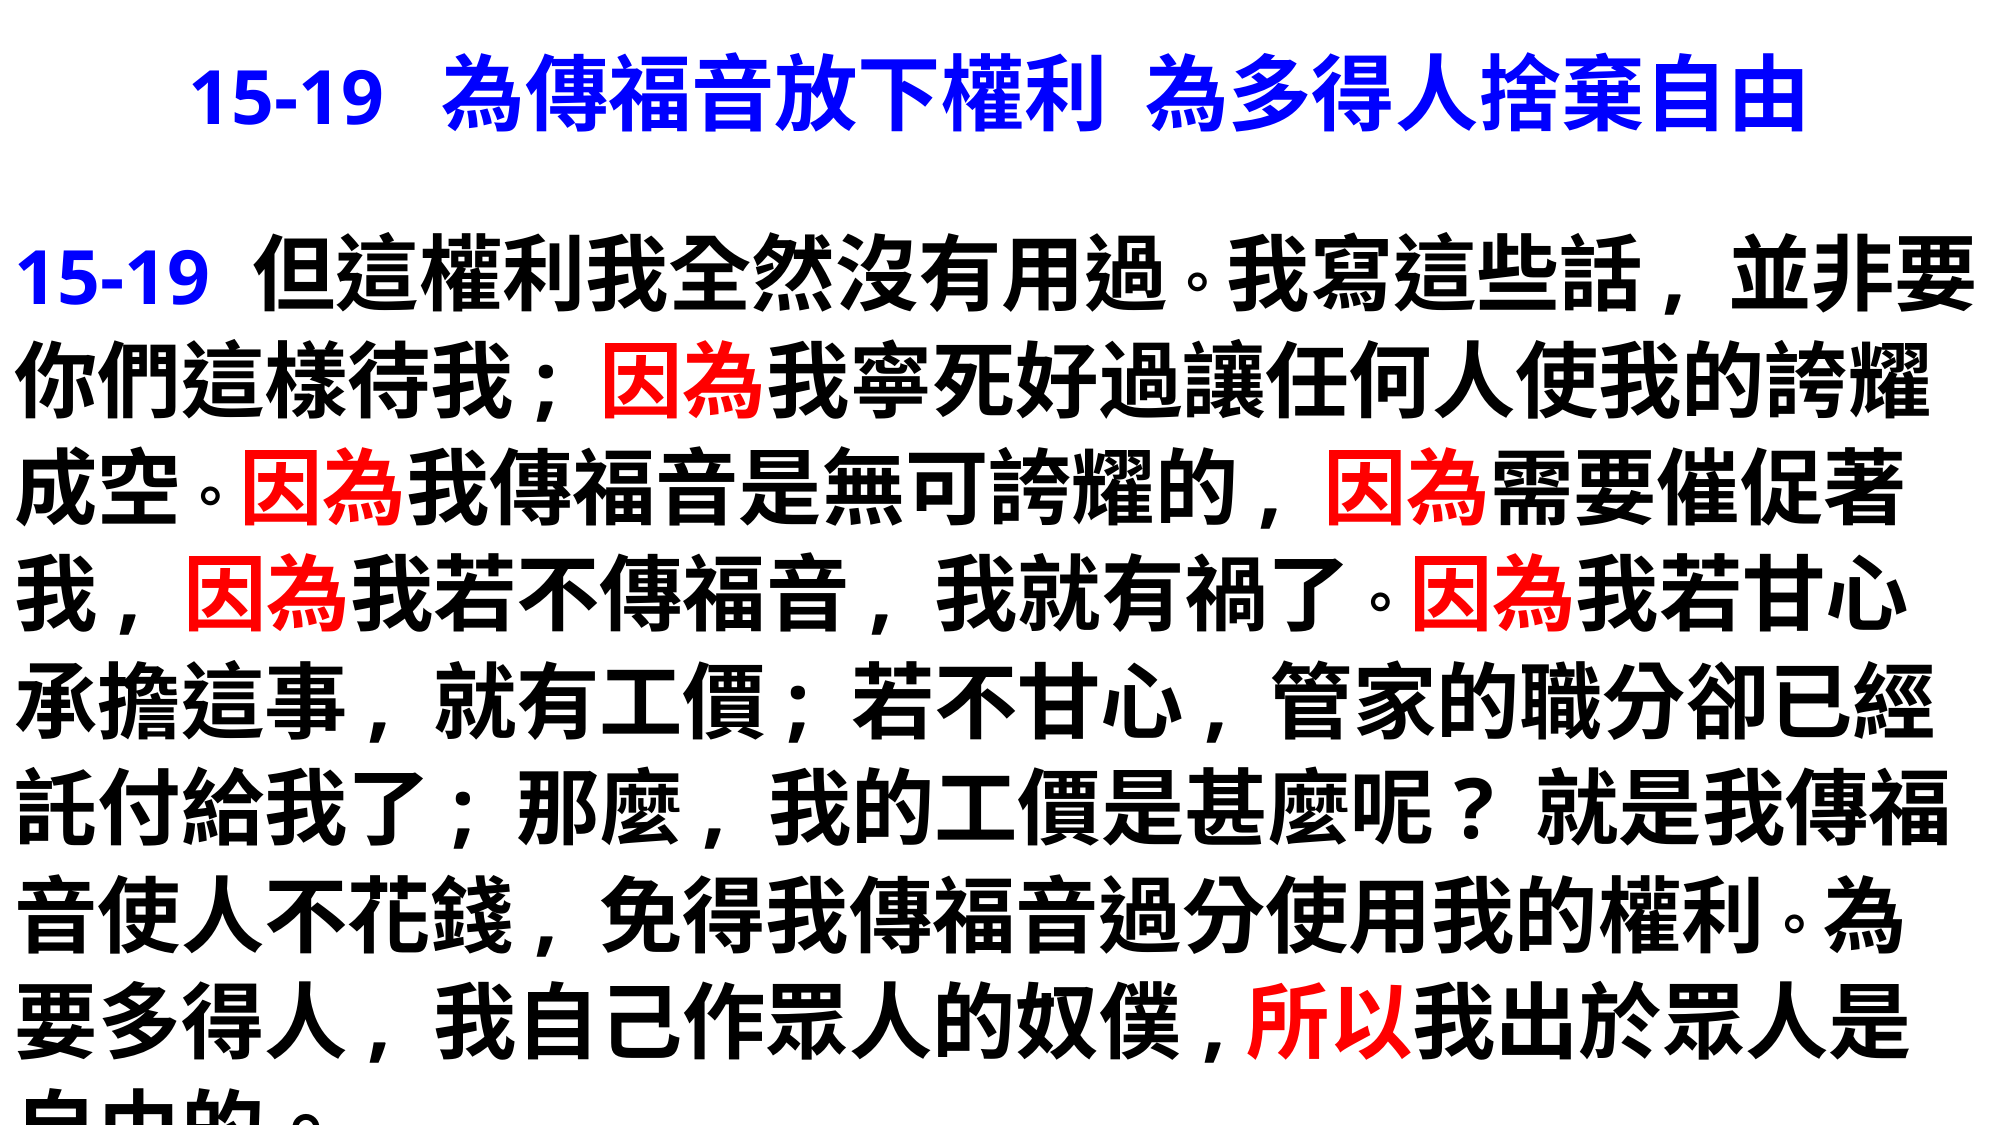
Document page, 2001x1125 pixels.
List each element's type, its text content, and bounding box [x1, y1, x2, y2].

text_box 15-19 為傳福音放下權利 為多得人捨棄自由 [62, 33, 1938, 149]
text_box 15-19 但這權利我全然沒有用過。我寫這些話, 並非要你們這樣待我; 因為我寧死好過讓任何人使我的誇耀成空。因為我傳福音是無可誇耀的, 因為需要催促著我, 因為我若不傳福音, 我就有禍了。因為我若甘心承擔這事, 就有工價; 若不甘心, 管家的職分卻已經託付給我了; 那麼, 我的工價是甚麼呢? 就是我傳福音使人不花錢, 免得我傳福音過分使用我的權利。為要多得人, 我自己作眾人的奴僕,所以我出於眾人是自由的。 [0, 206, 2000, 1125]
